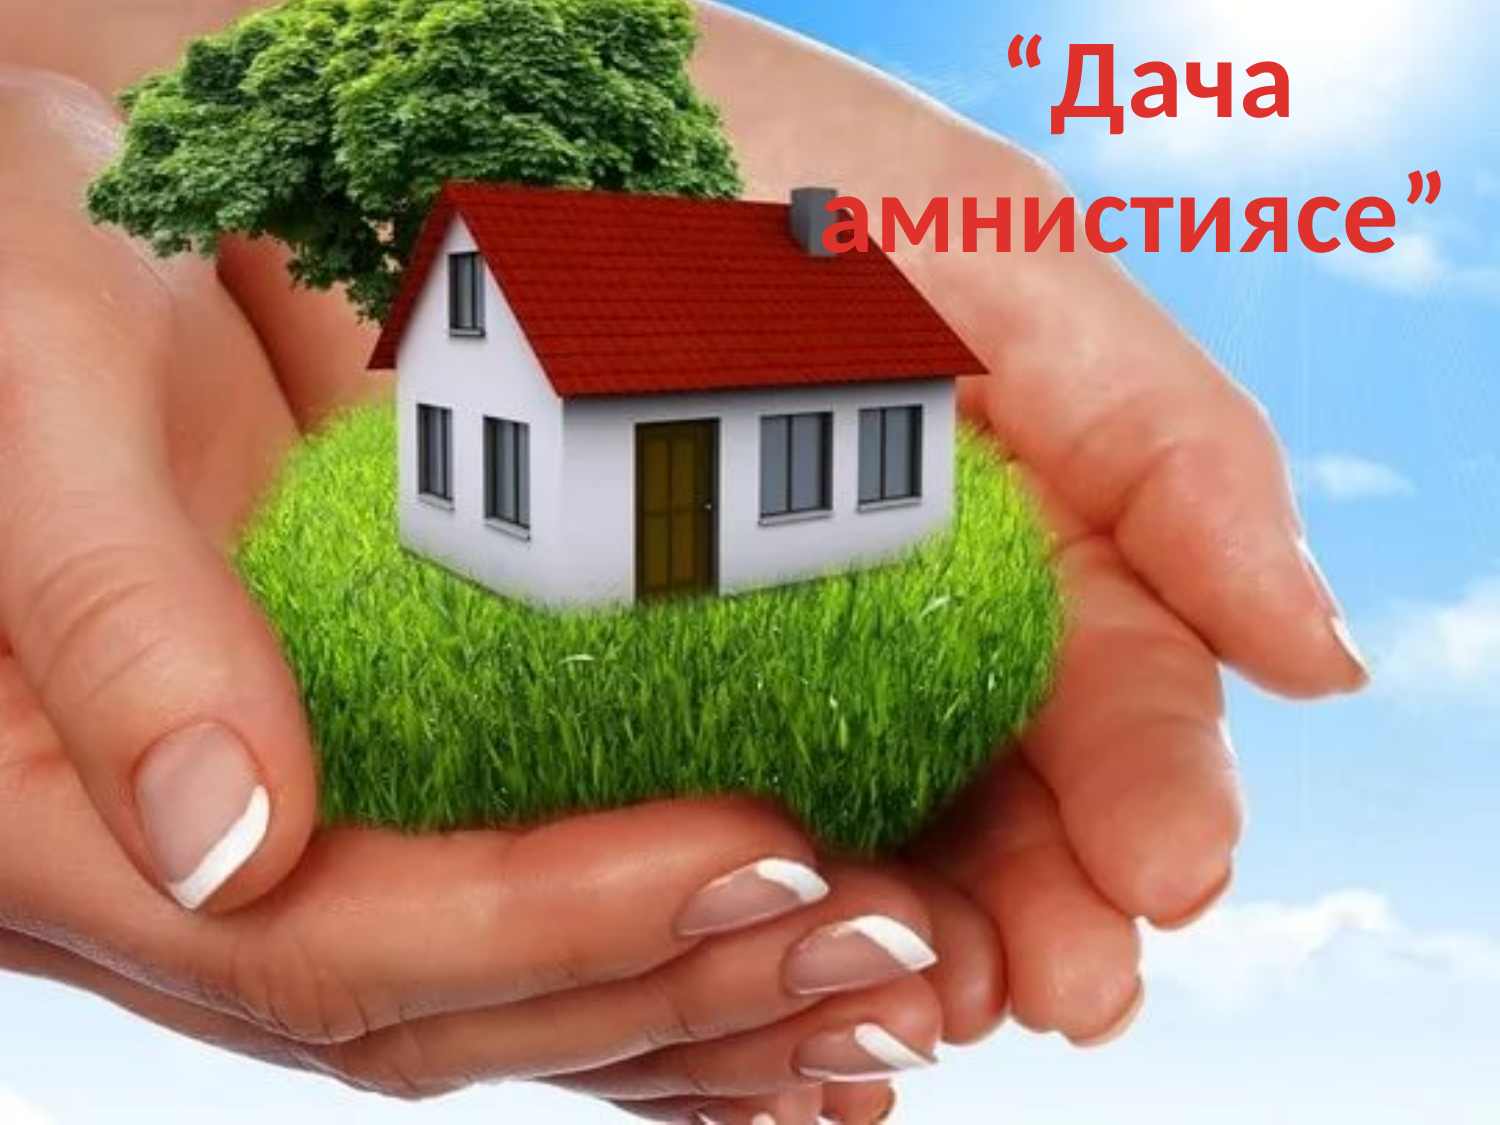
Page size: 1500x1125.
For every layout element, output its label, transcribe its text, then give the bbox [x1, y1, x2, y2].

picture [0, 0, 1500, 1125]
text_box “Дача амнистиясе” [797, 0, 1500, 283]
